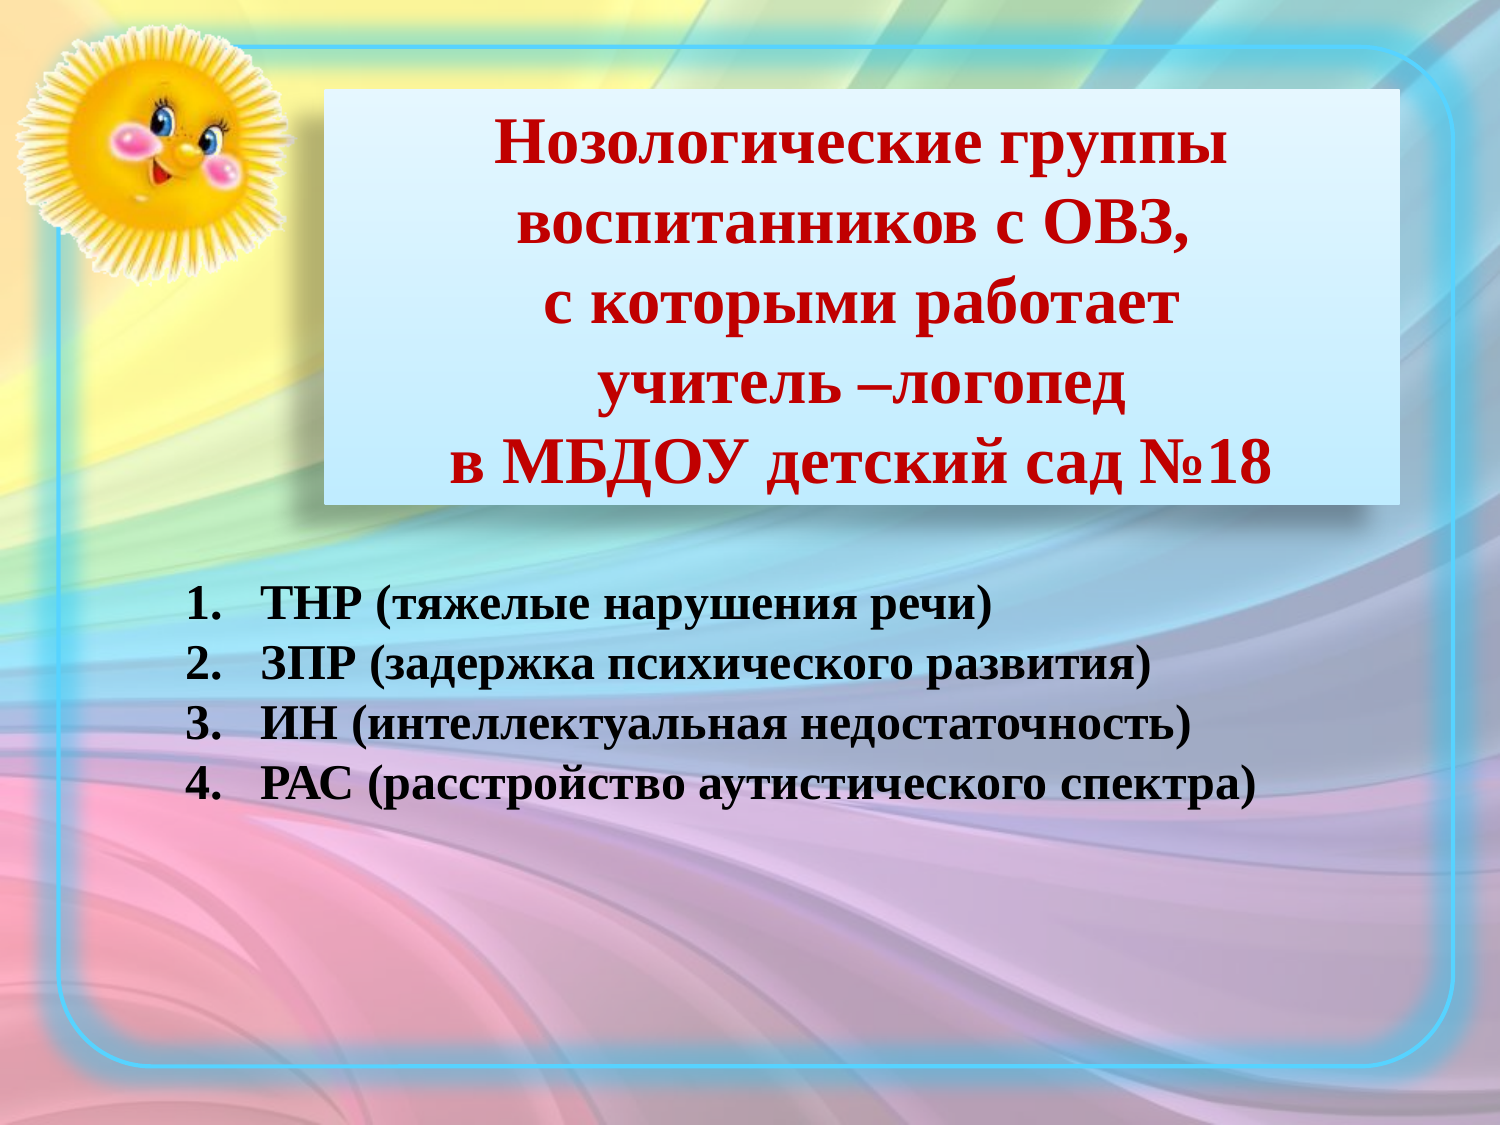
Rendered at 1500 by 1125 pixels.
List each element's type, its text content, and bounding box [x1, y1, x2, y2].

text_box ТНР (тяжелые нарушения речи) ЗПР (задержка психического развития) ИН (интеллектуальная недостаточность) РАС (расстройство аутистического спектра) [171, 562, 1400, 858]
picture [11, 11, 340, 340]
text_box Нозологические группы воспитанников с ОВЗ, с которыми работает учитель –логопед в МБДОУ детский сад №18 [324, 89, 1400, 505]
